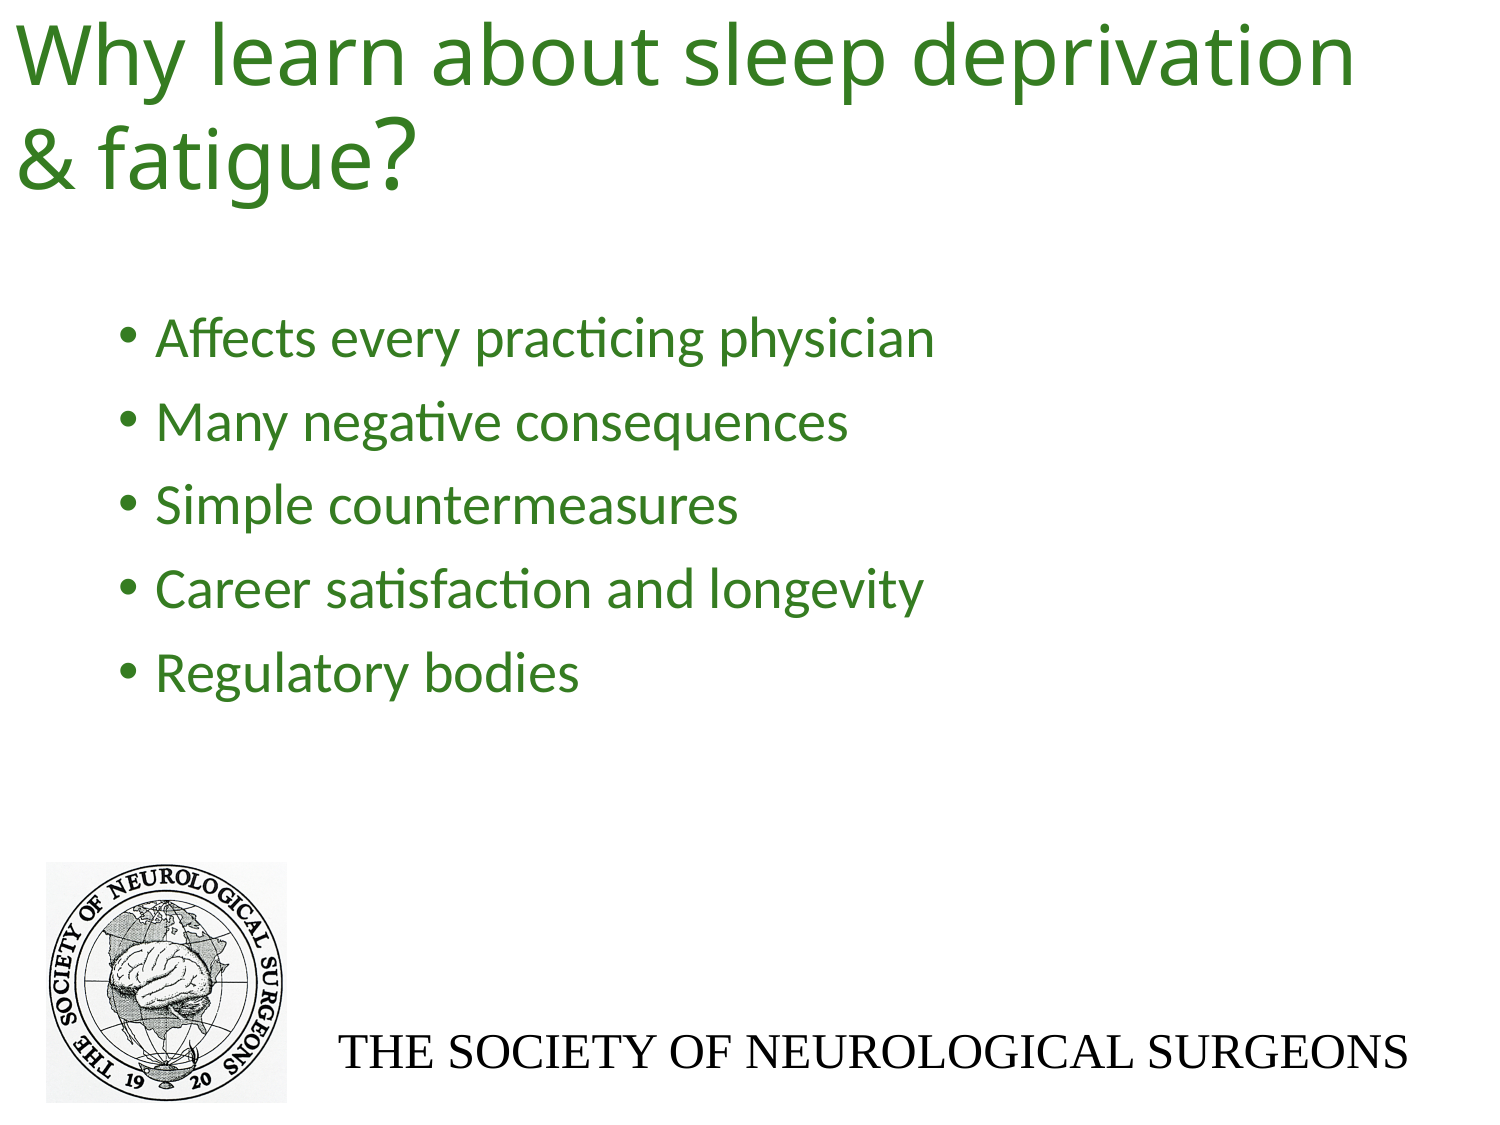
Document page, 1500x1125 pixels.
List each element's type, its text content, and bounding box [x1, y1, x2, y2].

title Why learn about sleep deprivation & fatigue? [0, 0, 1397, 225]
picture [46, 862, 287, 1103]
list Affects every practicing physician Many negative consequences Simple countermeasures Career satisfaction and longevity Regulatory bodies [103, 299, 1397, 1014]
